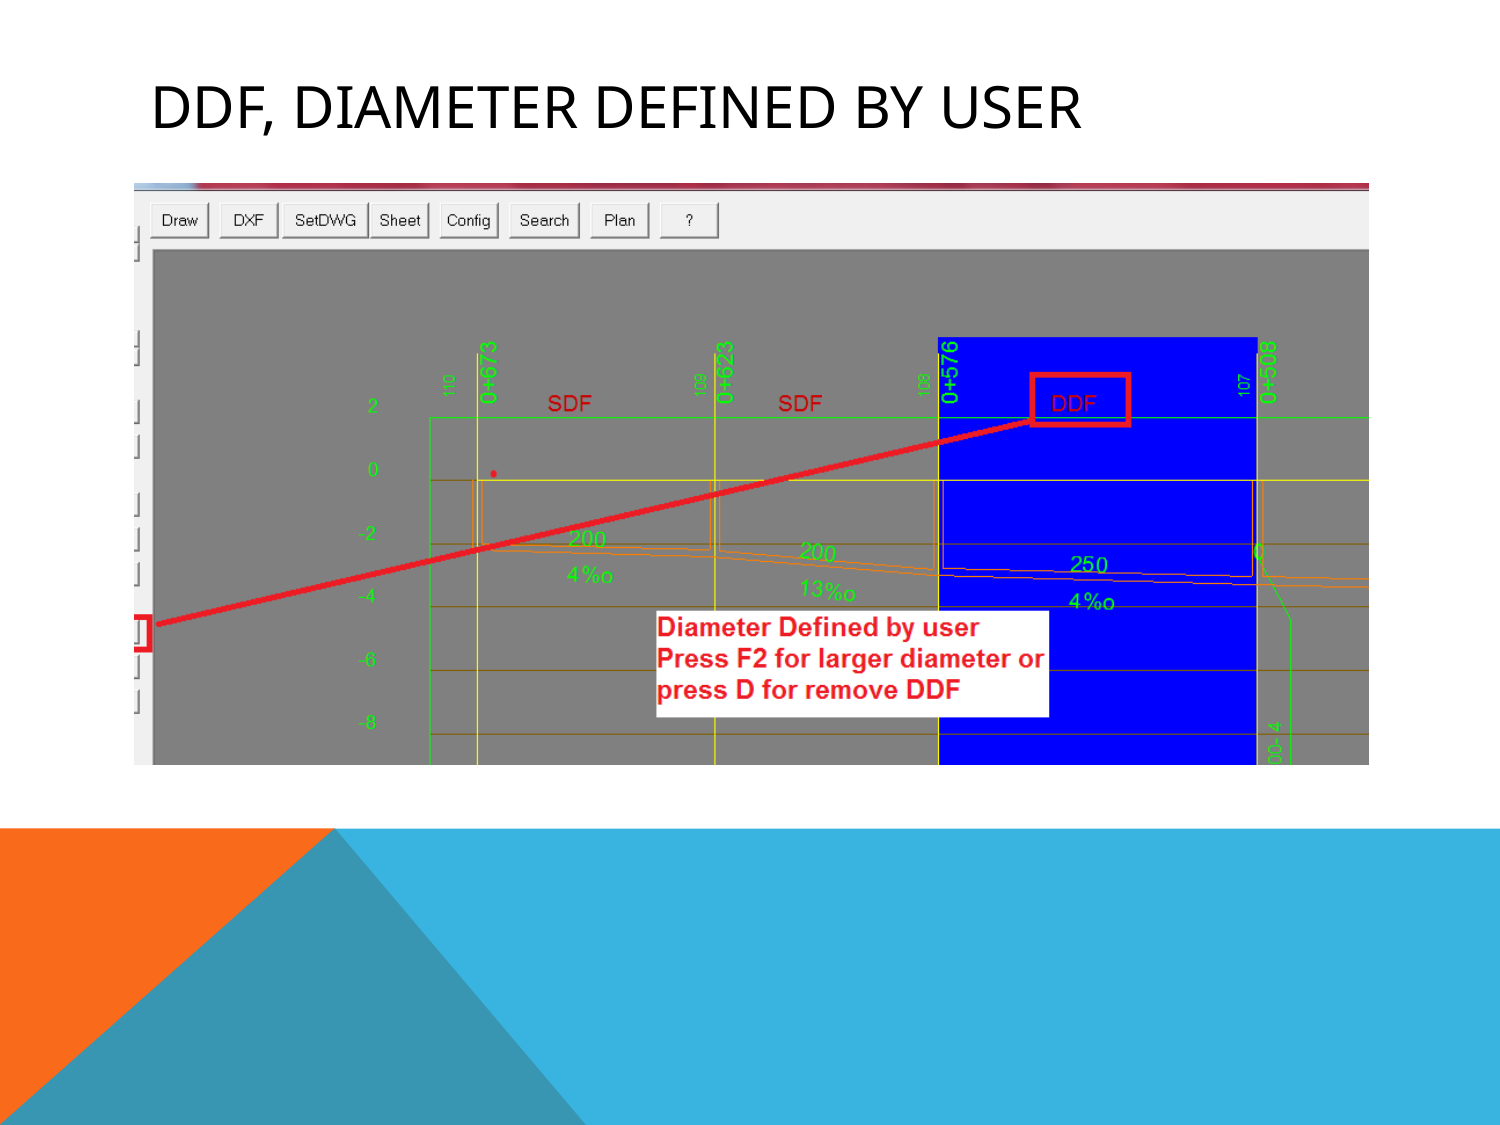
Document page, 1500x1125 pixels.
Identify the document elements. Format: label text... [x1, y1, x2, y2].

title DDF, Diameter defined by user [135, 60, 1369, 150]
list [134, 183, 1369, 765]
